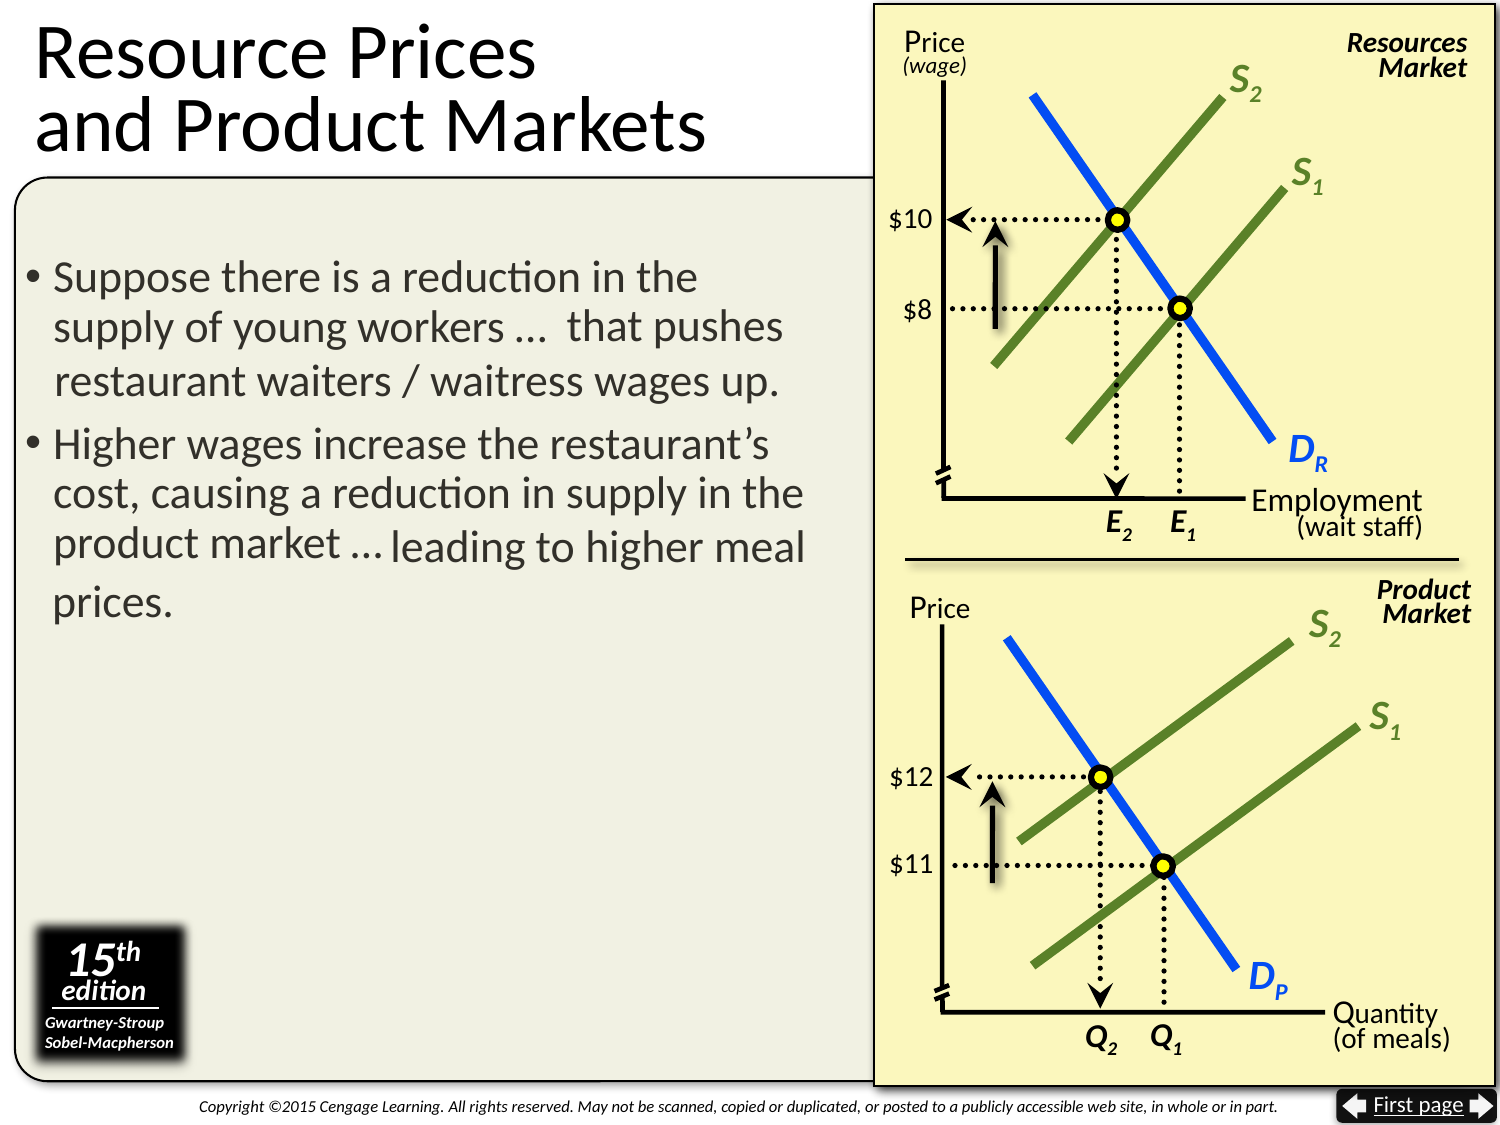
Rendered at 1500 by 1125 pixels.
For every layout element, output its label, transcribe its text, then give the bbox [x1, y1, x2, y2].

text_box Q2 [1056, 1006, 1146, 1012]
text_box leading to higher meal prices. [37, 509, 832, 635]
text_box Price (wage) [867, 22, 1002, 85]
text_box Quantity (of meals) [1317, 993, 1472, 1061]
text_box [934, 624, 950, 1013]
list Suppose there is a reduction in the supply of young workers … Higher wages increase the restaurant’s cost, causing a reduction in supply in the product market … [10, 245, 823, 658]
text_box Q2 [1056, 1013, 1146, 1067]
text_box that pushes restaurant waiters / waitress wages up. [39, 288, 832, 413]
text_box Resources Market [1331, 25, 1482, 90]
text_box Q1 [1146, 1013, 1211, 1067]
text_box DP [1221, 975, 1315, 1004]
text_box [1032, 694, 1418, 966]
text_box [993, 57, 1285, 367]
text_box [954, 766, 967, 788]
text_box [873, 3, 1496, 1087]
text_box Product Market [1361, 572, 1486, 637]
text_box [1106, 478, 1127, 492]
text_box S1 [1290, 150, 1349, 200]
text_box [955, 209, 968, 231]
text_box $11 [873, 836, 929, 887]
text_box $10 [867, 192, 930, 242]
text_box [1089, 987, 1111, 1006]
text_box Employment (wait staff) [1228, 481, 1438, 549]
text_box [982, 781, 1003, 802]
text_box Price [873, 588, 1007, 667]
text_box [1018, 602, 1363, 842]
title Resource Prices and Product Markets [19, 13, 1481, 190]
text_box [935, 80, 951, 498]
text_box $12 [873, 750, 929, 801]
text_box $8 [873, 282, 930, 333]
text_box Q1 [1146, 1006, 1211, 1012]
text_box E1 [1164, 492, 1228, 553]
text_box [27, 916, 203, 1070]
text_box DR [1255, 427, 1361, 477]
text_box E2 [1074, 492, 1164, 553]
